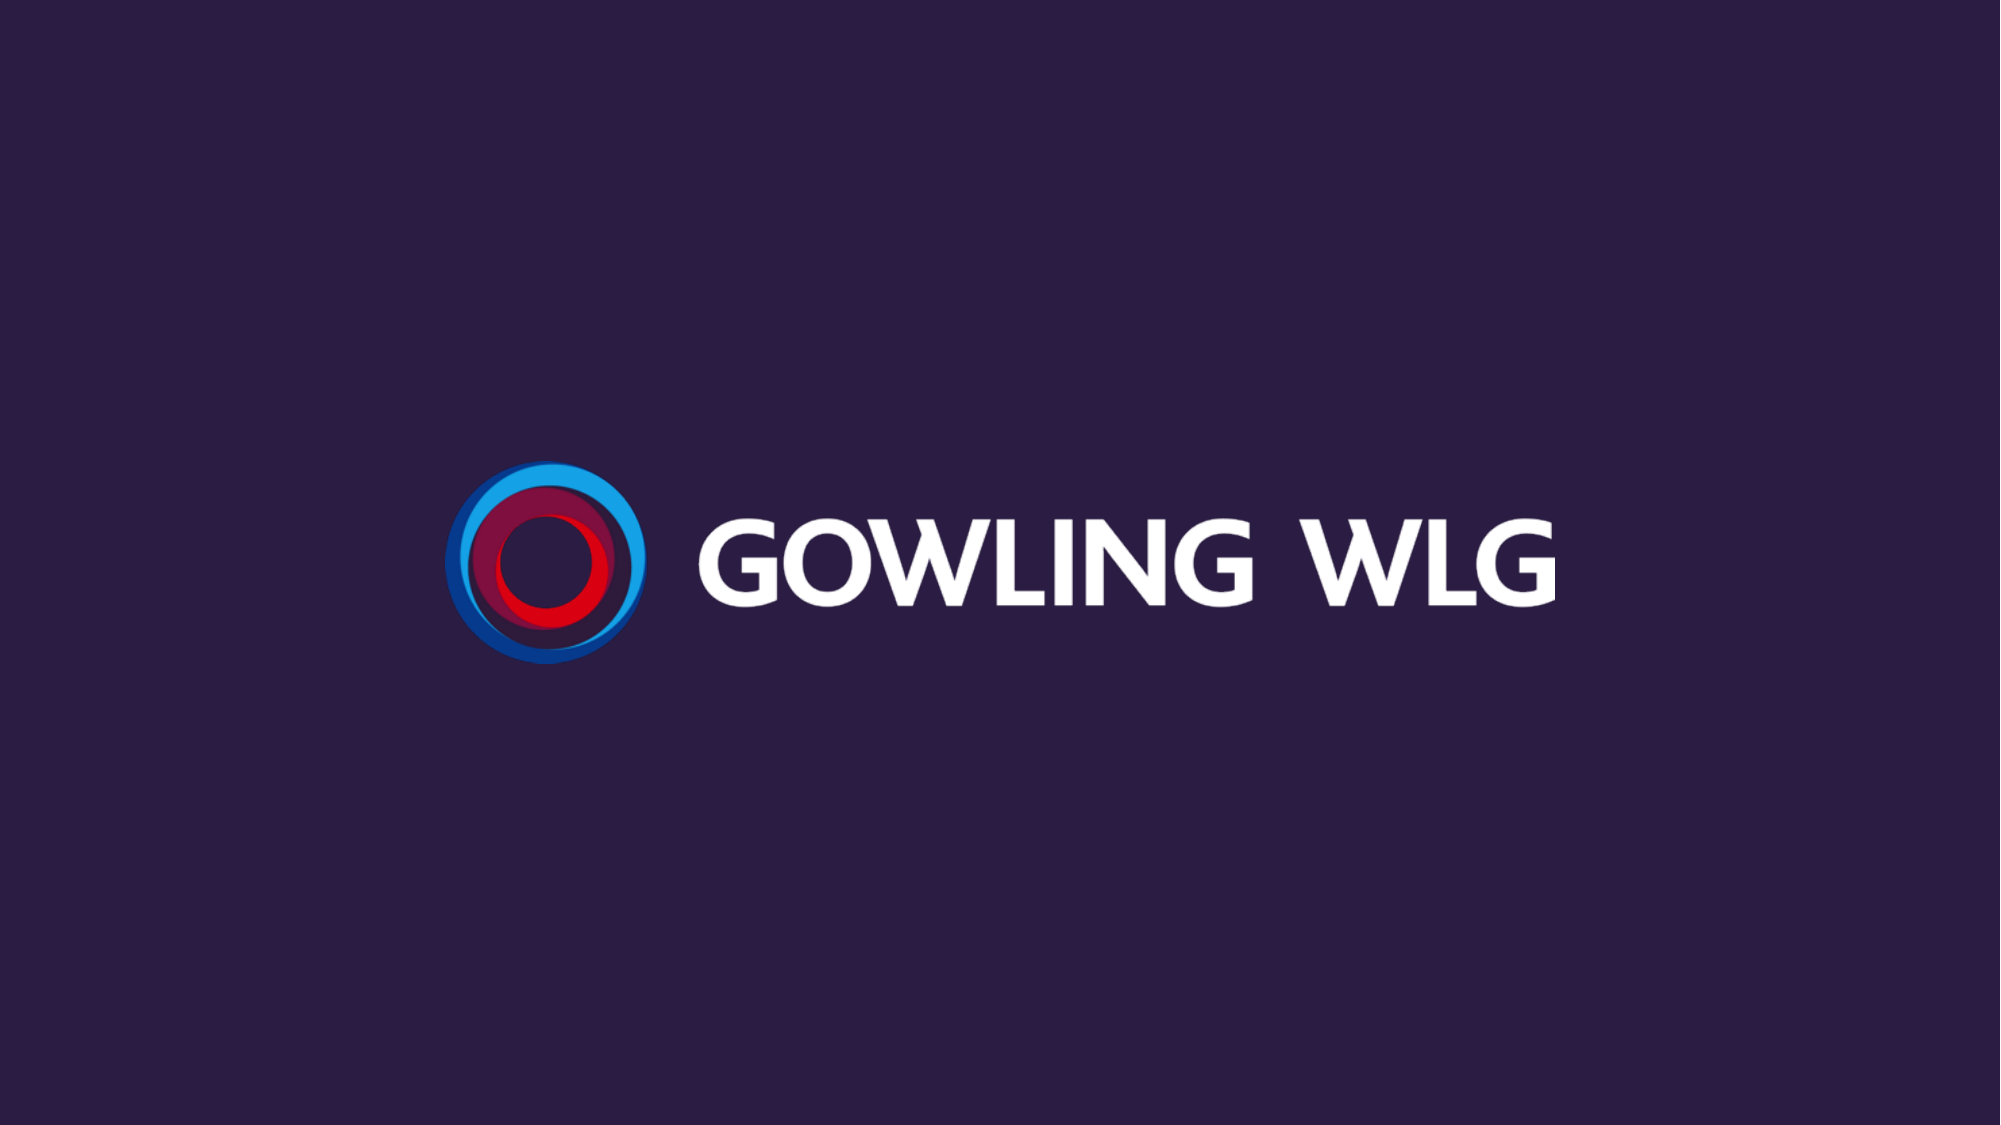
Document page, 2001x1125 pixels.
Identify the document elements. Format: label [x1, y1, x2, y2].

picture [445, 461, 1555, 664]
